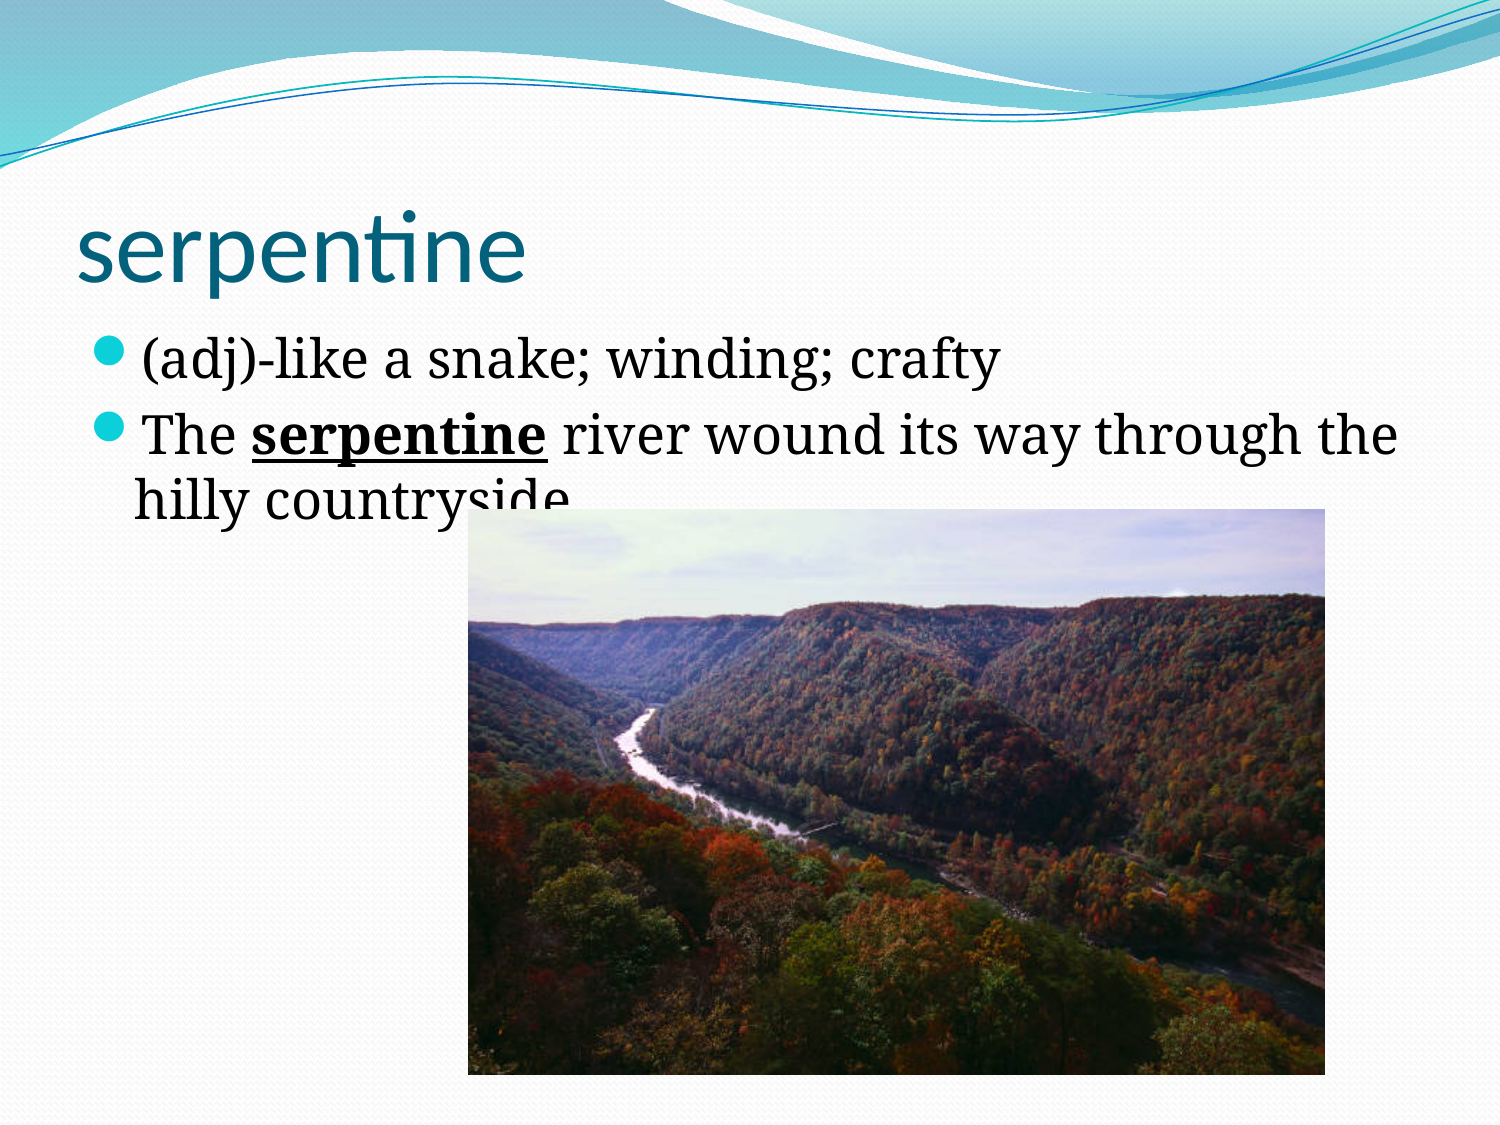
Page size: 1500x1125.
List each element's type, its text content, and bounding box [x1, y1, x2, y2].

list (adj)-like a snake; winding; crafty The serpentine river wound its way through the hilly countryside. [75, 317, 1425, 1038]
title serpentine [75, 115, 1425, 303]
picture [467, 509, 1326, 1076]
